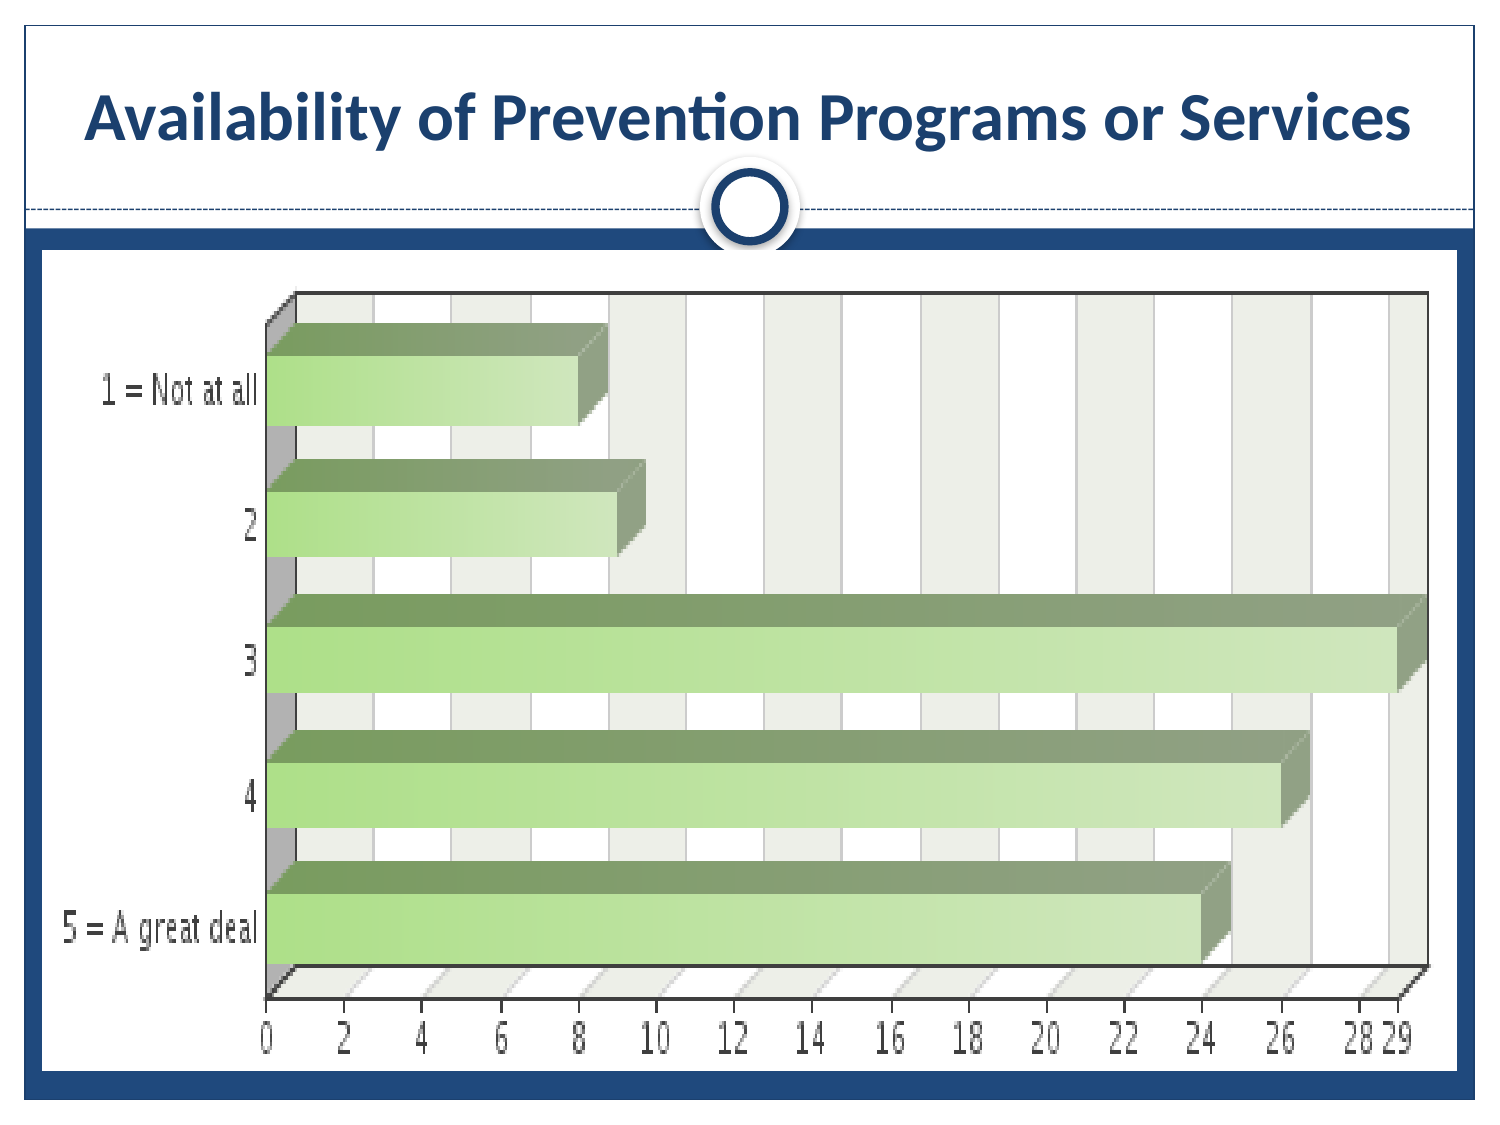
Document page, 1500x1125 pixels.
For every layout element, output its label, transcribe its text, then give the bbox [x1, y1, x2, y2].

title Availability of Prevention Programs or Services [49, 37, 1450, 162]
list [41, 248, 1458, 1075]
